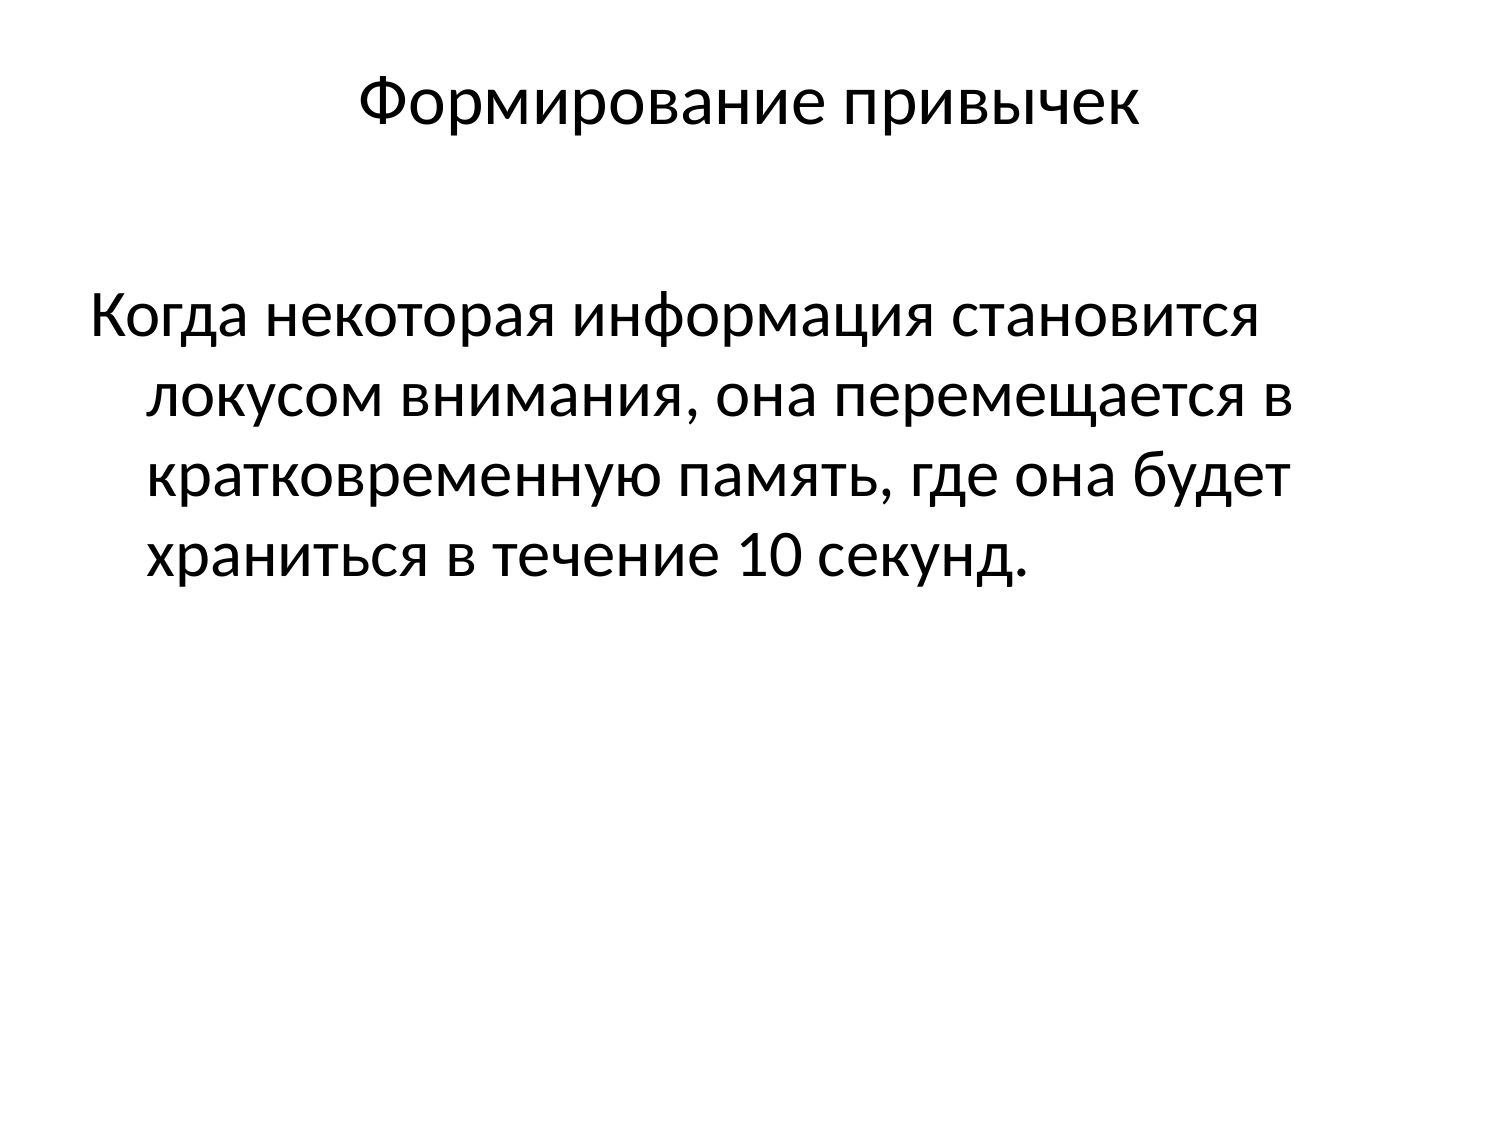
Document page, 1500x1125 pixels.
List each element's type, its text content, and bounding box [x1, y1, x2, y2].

title Формирование привычек [75, 45, 1425, 233]
list Когда некоторая информация становится локусом внимания, она перемещается в кратковременную память, где она будет храниться в течение 10 секунд. [75, 262, 1425, 1005]
